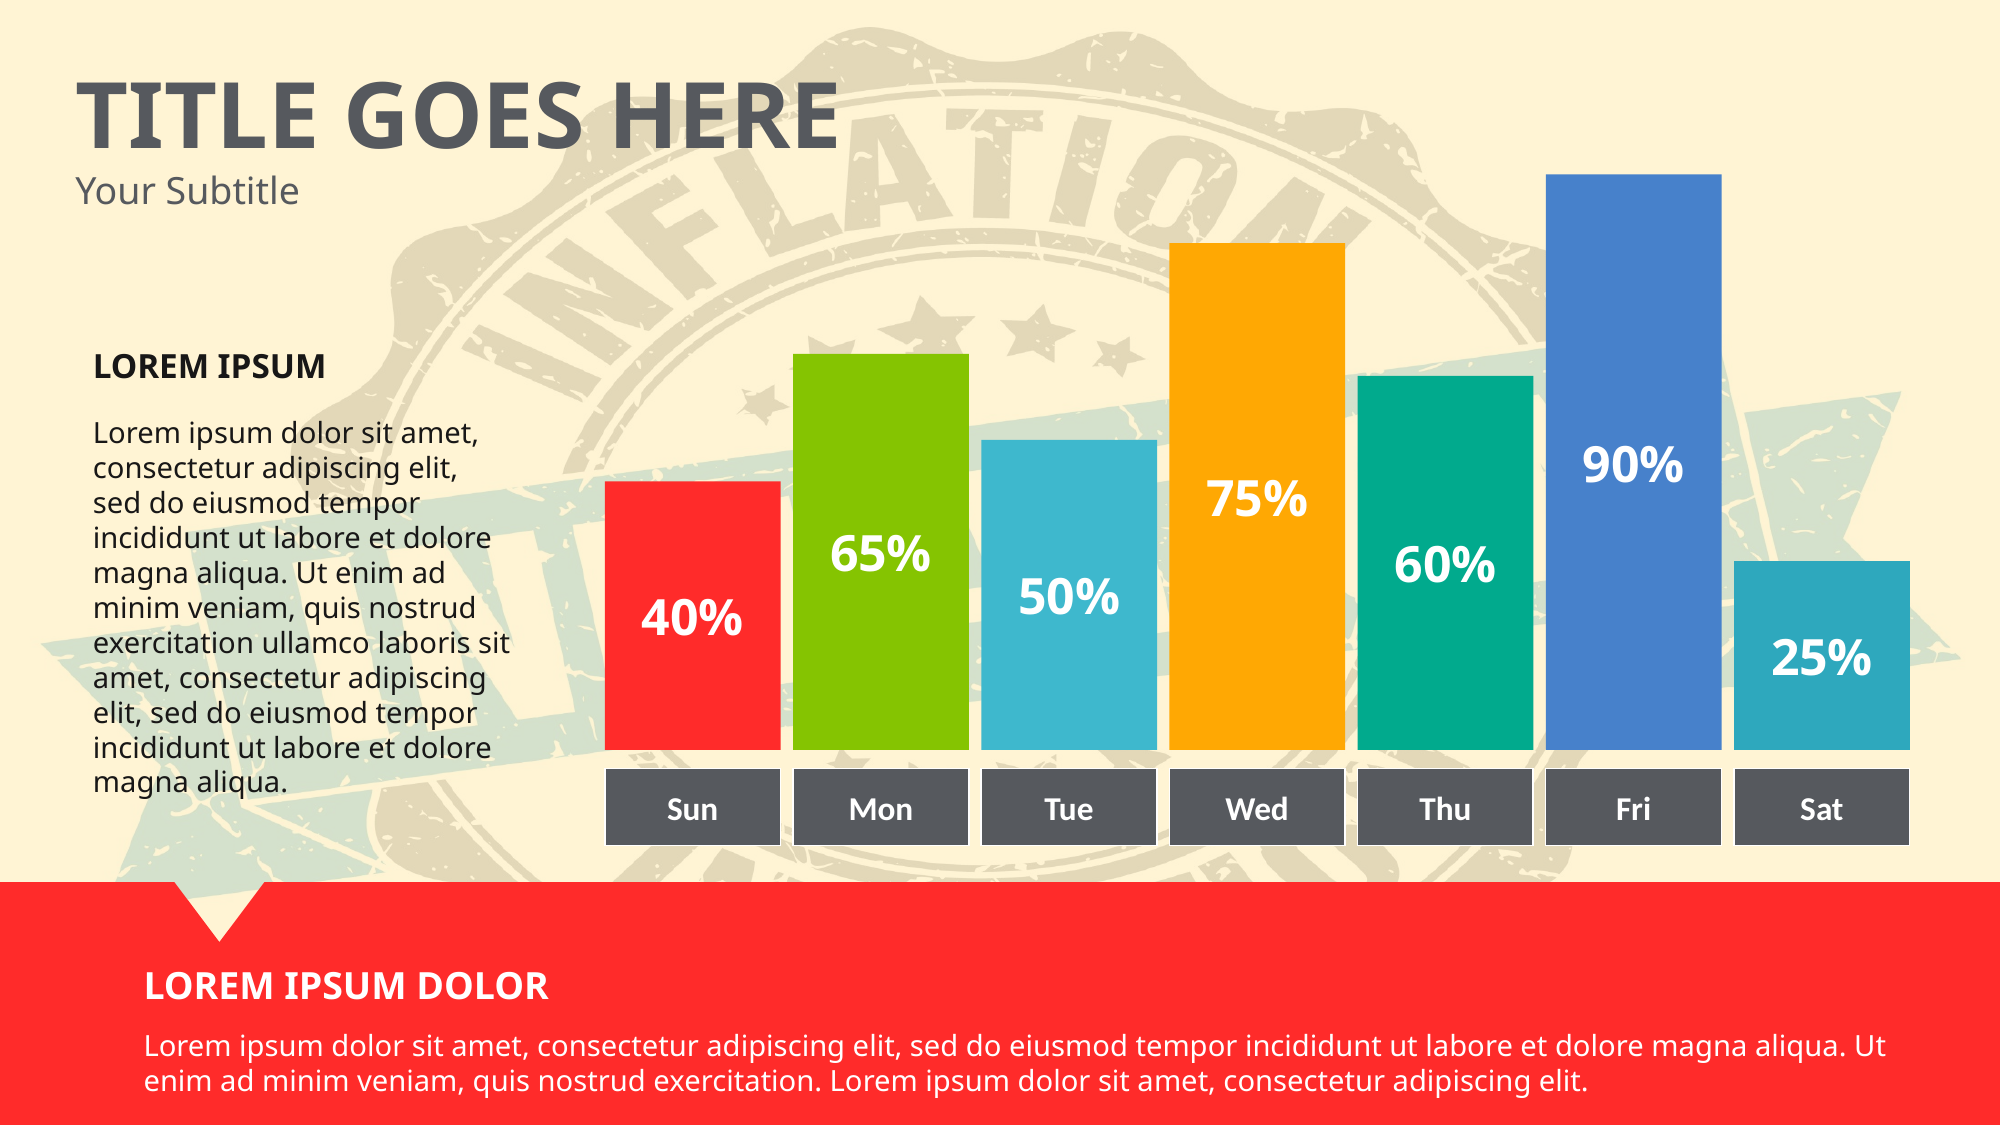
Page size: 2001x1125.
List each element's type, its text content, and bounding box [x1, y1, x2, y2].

text_box Mon [792, 768, 969, 846]
text_box Sun [604, 768, 781, 846]
text_box Thu [1357, 768, 1534, 846]
text_box 60% [1357, 375, 1534, 750]
text_box 25% [1734, 561, 1910, 750]
text_box 90% [1545, 174, 1722, 750]
text_box TITLE GOES HERE Your Subtitle [60, 49, 1036, 220]
text_box Fri [1545, 768, 1722, 846]
text_box 40% [604, 481, 781, 750]
text_box LOREM IPSUM Lorem ipsum dolor sit amet, consectetur adipiscing elit, sed do eiusmod tempor incididunt ut labore et dolore magna aliqua. Ut enim ad minim veniam, quis nostrud exercitation ullamco laboris sit amet, consectetur adipiscing elit, sed do eiusmod tempor incididunt ut labore et dolore magna aliqua. [78, 337, 529, 807]
text_box [0, 881, 2000, 1125]
text_box 50% [981, 439, 1158, 750]
text_box Tue [981, 768, 1157, 846]
text_box 75% [1169, 243, 1346, 750]
text_box LOREM IPSUM DOLOR Lorem ipsum dolor sit amet, consectetur adipiscing elit, sed do eiusmod tempor incididunt ut labore et dolore magna aliqua. Ut enim ad minim veniam, quis nostrud exercitation. Lorem ipsum dolor sit amet, consectetur adipiscing elit. [128, 954, 1940, 1105]
text_box Wed [1169, 768, 1346, 846]
text_box Sat [1733, 768, 1910, 846]
text_box 65% [793, 353, 969, 750]
